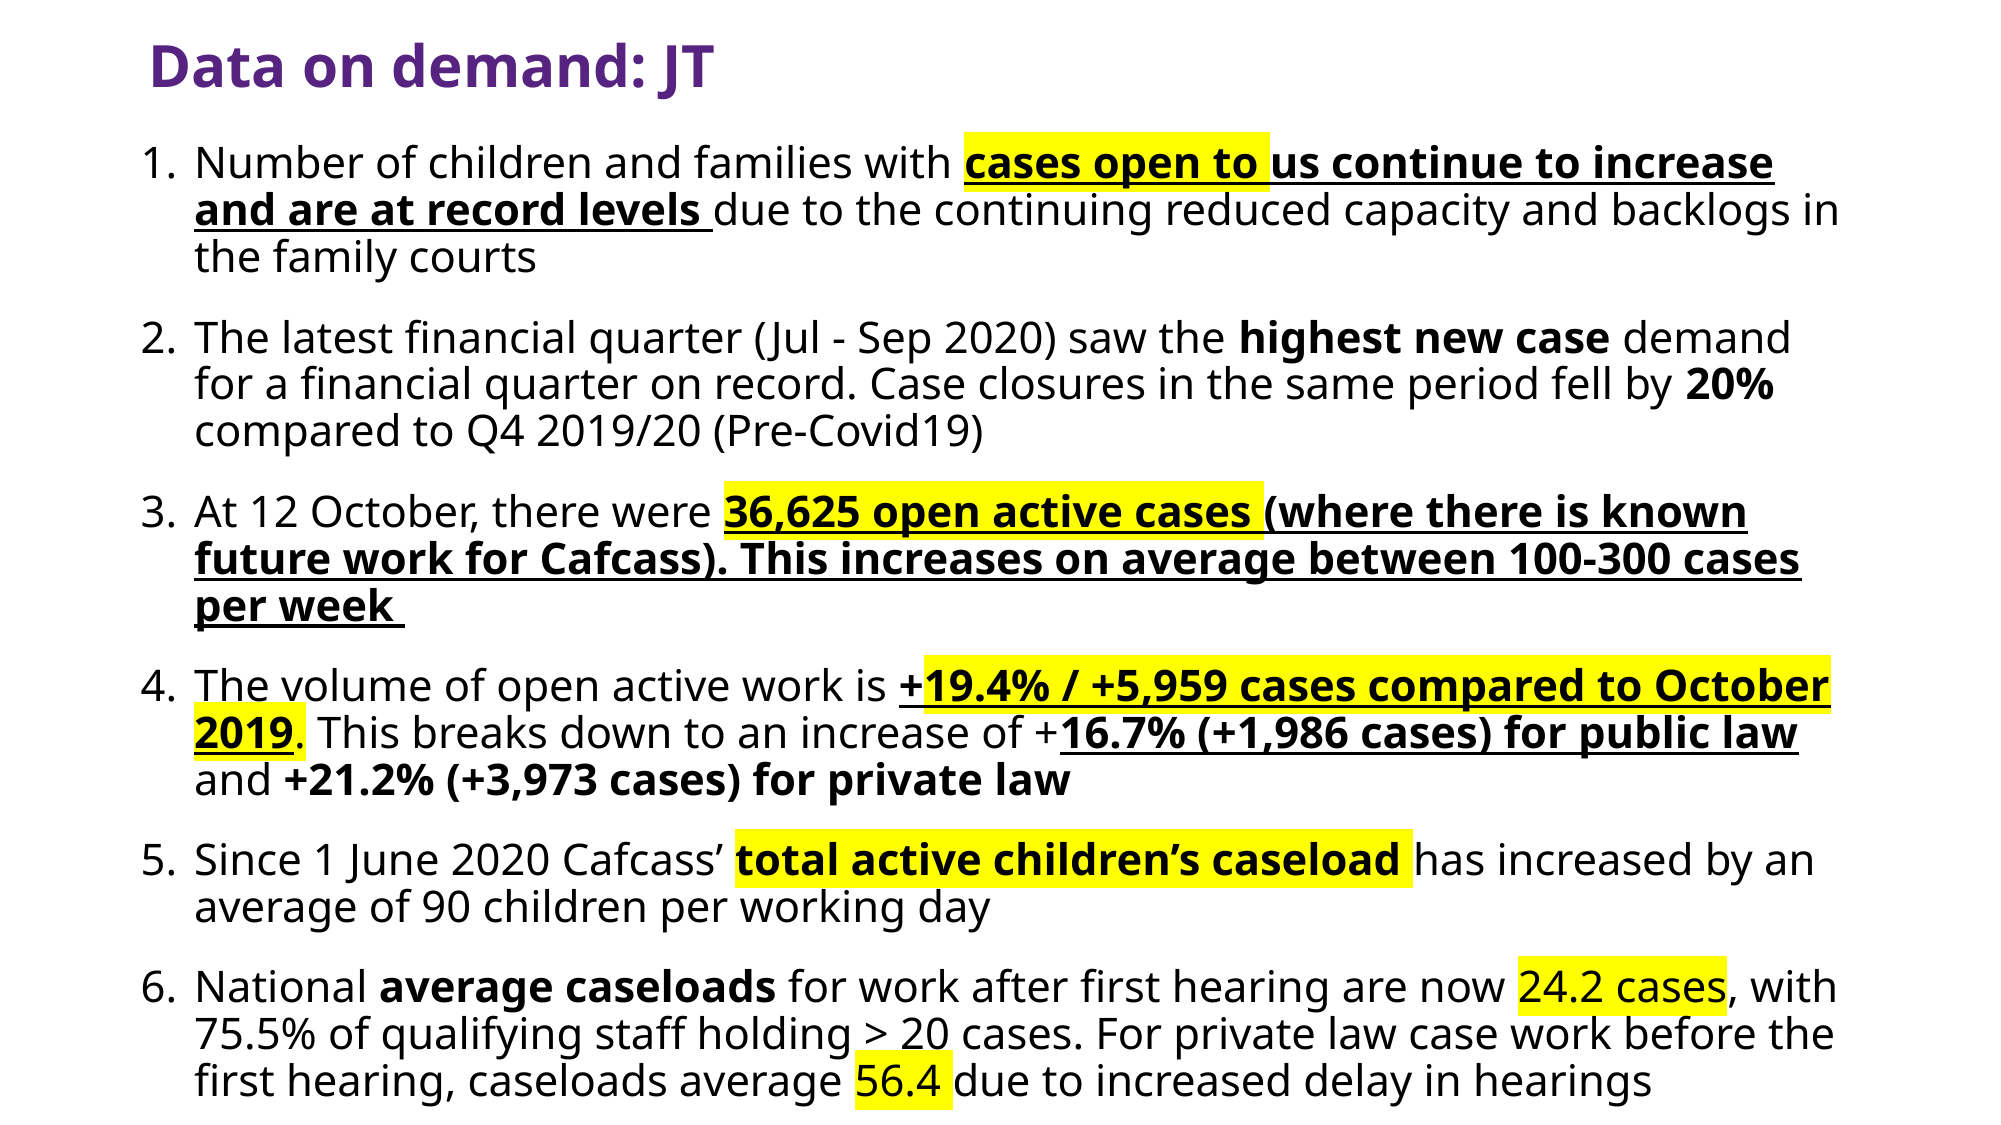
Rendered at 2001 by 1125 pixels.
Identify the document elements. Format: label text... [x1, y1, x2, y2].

text_box Number of children and families with cases open to us continue to increase and are at record levels due to the continuing reduced capacity and backlogs in the family courts The latest financial quarter (Jul - Sep 2020) saw the highest new case demand for a financial quarter on record. Case closures in the same period fell by 20% compared to Q4 2019/20 (Pre-Covid19) At 12 October, there were 36,625 open active cases (where there is known future work for Cafcass). This increases on average between 100-300 cases per week The volume of open active work is +19.4% / +5,959 cases compared to October 2019. This breaks down to an increase of +16.7% (+1,986 cases) for public law and +21.2% (+3,973 cases) for private law Since 1 June 2020 Cafcass’ total active children’s caseload has increased by an average of 90 children per working day National average caseloads for work after first hearing are now 24.2 cases, with 75.5% of qualifying staff holding > 20 cases. For private law case work before the first hearing, caseloads average 56.4 due to increased delay in hearings [54, 133, 1871, 1122]
text_box Data on demand: JT [133, 3, 742, 108]
